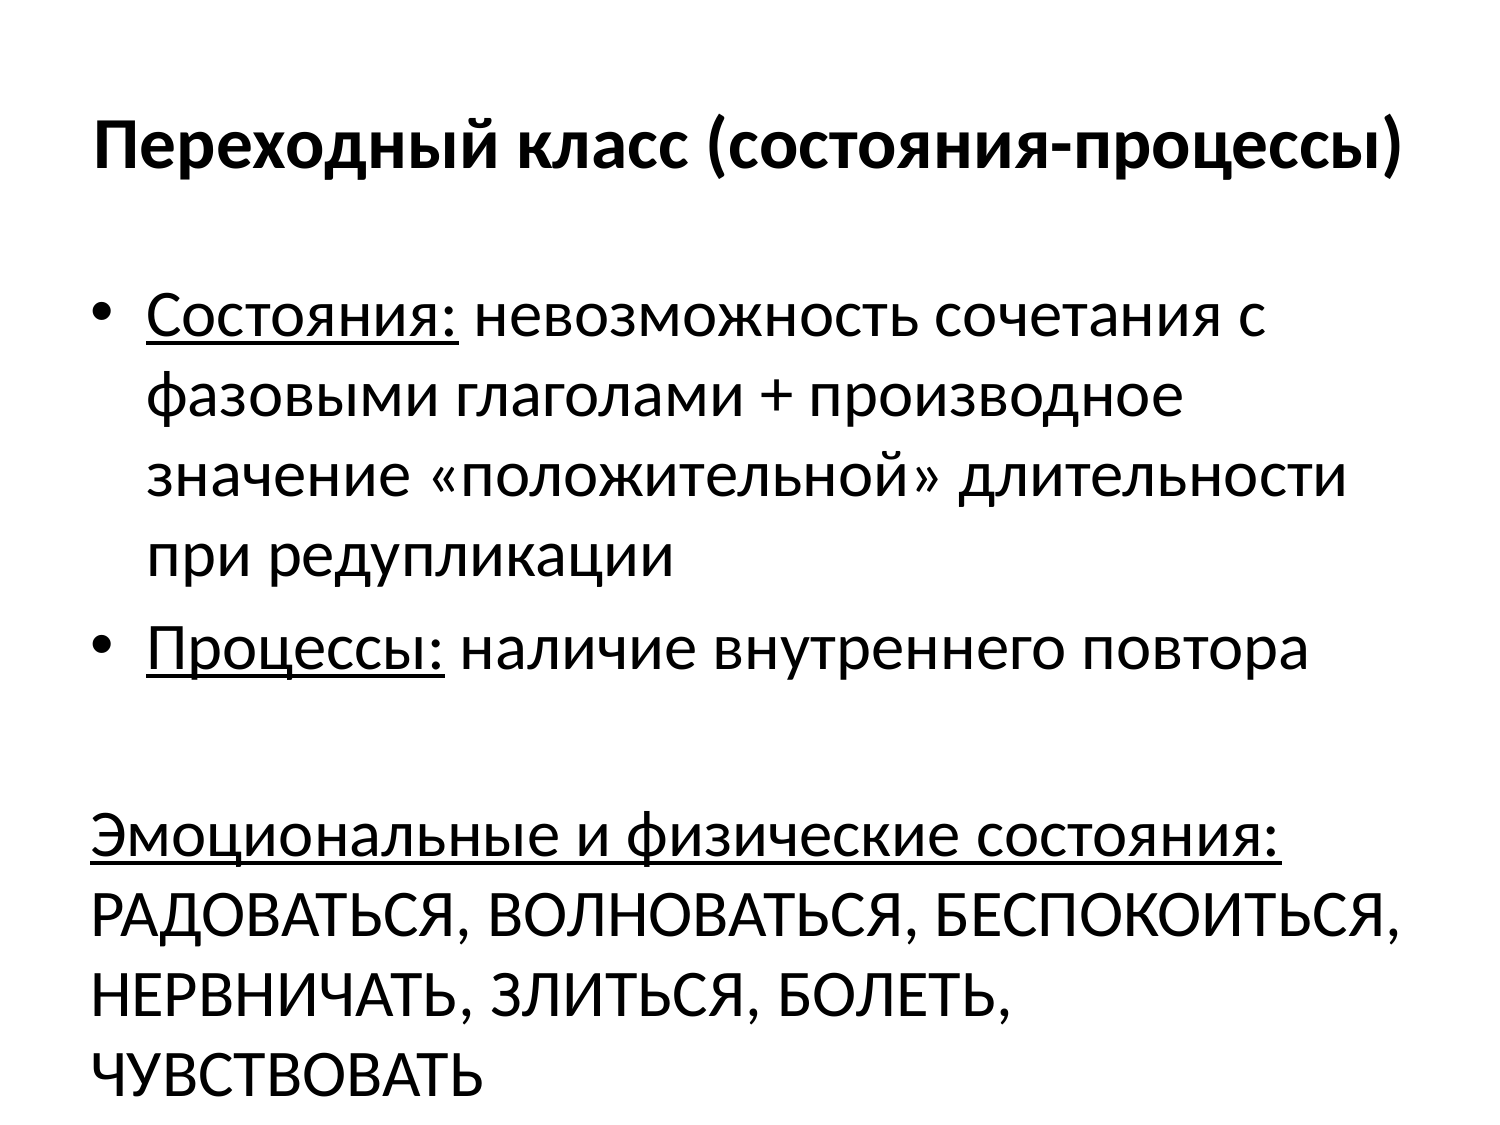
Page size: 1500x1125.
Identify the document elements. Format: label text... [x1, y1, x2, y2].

list Состояния: невозможность сочетания с фазовыми глаголами + производное значение «положительной» длительности при редупликации Процессы: наличие внутреннего повтора Эмоциональные и физические состояния: радоваться, волноваться, беспокоиться, нервничать, злиться, болеть, чувствовать [75, 262, 1425, 1083]
title Переходный класс (состояния-процессы) [75, 45, 1425, 233]
